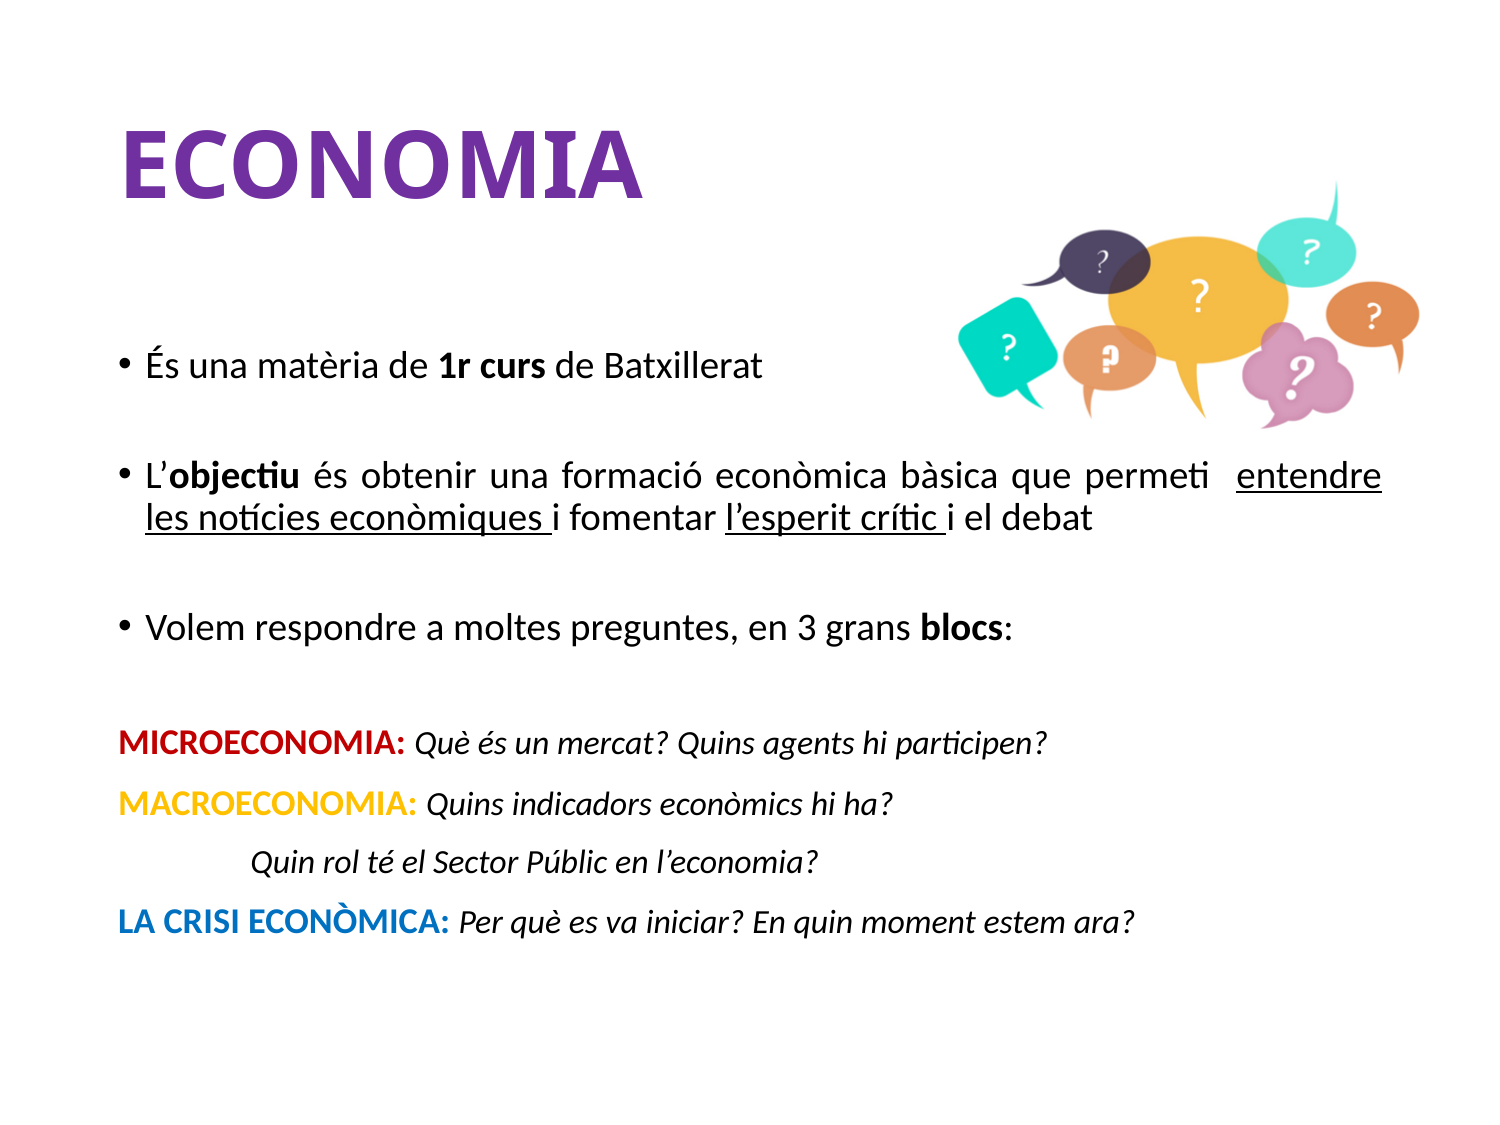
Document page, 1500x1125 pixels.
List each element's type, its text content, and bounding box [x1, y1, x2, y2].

title ECONOMIA [103, 59, 1397, 278]
list És una matèria de 1r curs de Batxillerat L’objectiu és obtenir una formació econòmica bàsica que permeti entendre les notícies econòmiques i fomentar l’esperit crític i el debat Volem respondre a moltes preguntes, en 3 grans blocs: MICROECONOMIA: Què és un mercat? Quins agents hi participen? MACROECONOMIA: Quins indicadors econòmics hi ha? Quin rol té el Sector Públic en l’economia? LA CRISI ECONÒMICA: Per què es va iniciar? En quin moment estem ara? [103, 337, 1397, 954]
picture [912, 160, 1464, 463]
